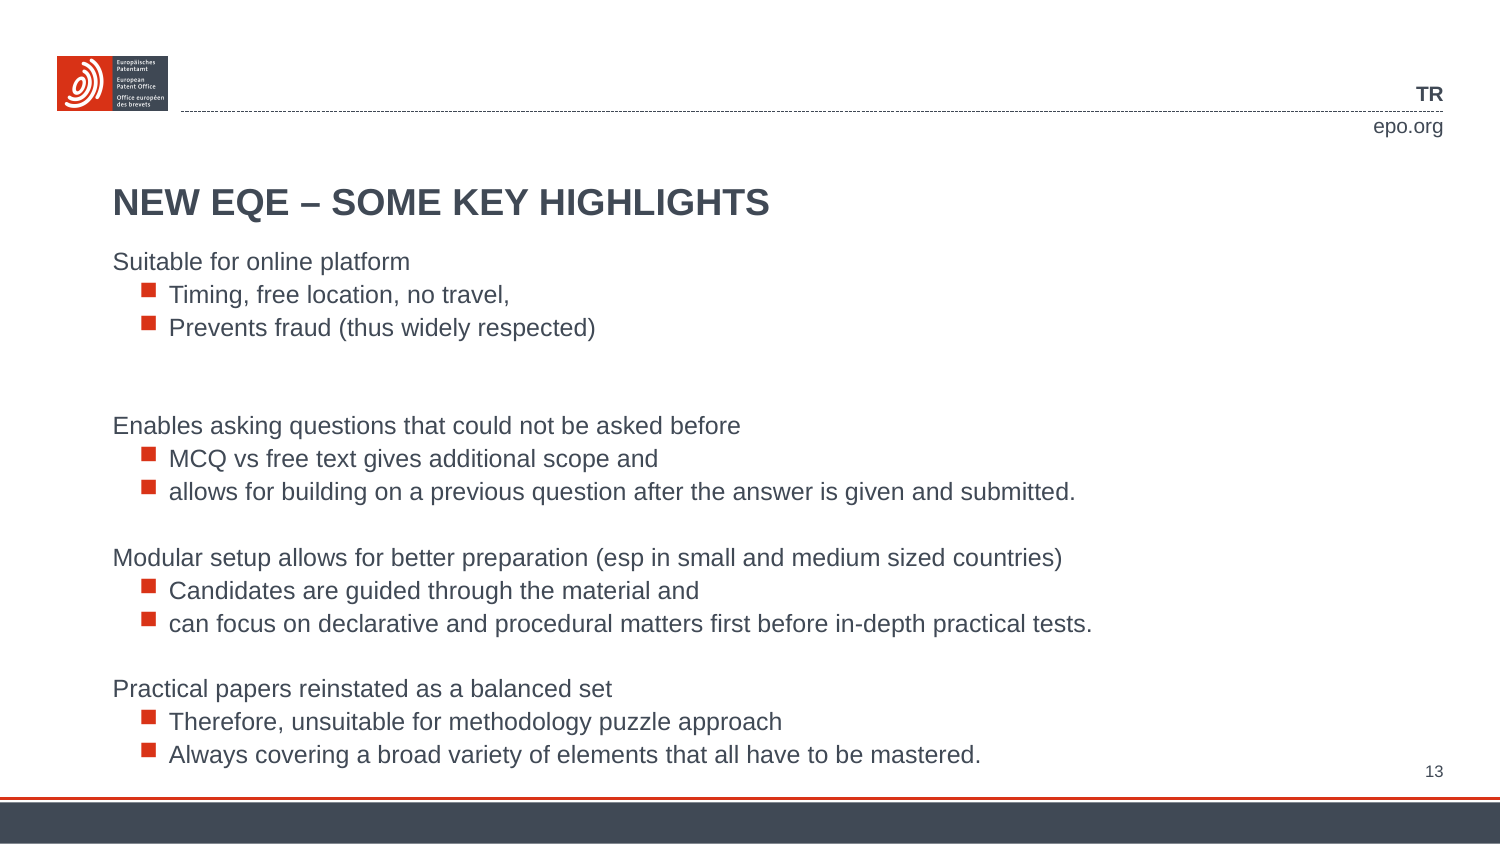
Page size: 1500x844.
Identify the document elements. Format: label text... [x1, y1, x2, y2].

footer TR [557, 79, 1444, 107]
slide_number 13 [1355, 761, 1444, 782]
picture [57, 56, 168, 111]
title New EQE – some key highlights [112, 131, 1444, 223]
list Suitable for online platform Timing, free location, no travel, Prevents fraud (thus widely respected) Enables asking questions that could not be asked before MCQ vs free text gives additional scope and allows for building on a previous question after the answer is given and submitted. Modular setup allows for better preparation (esp in small and medium sized countries) Candidates are guided through the material and can focus on declarative and procedural matters first before in-depth practical tests. Practical papers reinstated as a balanced set Therefore, unsuitable for methodology puzzle approach Always covering a broad variety of elements that all have to be mastered. [112, 242, 1444, 753]
